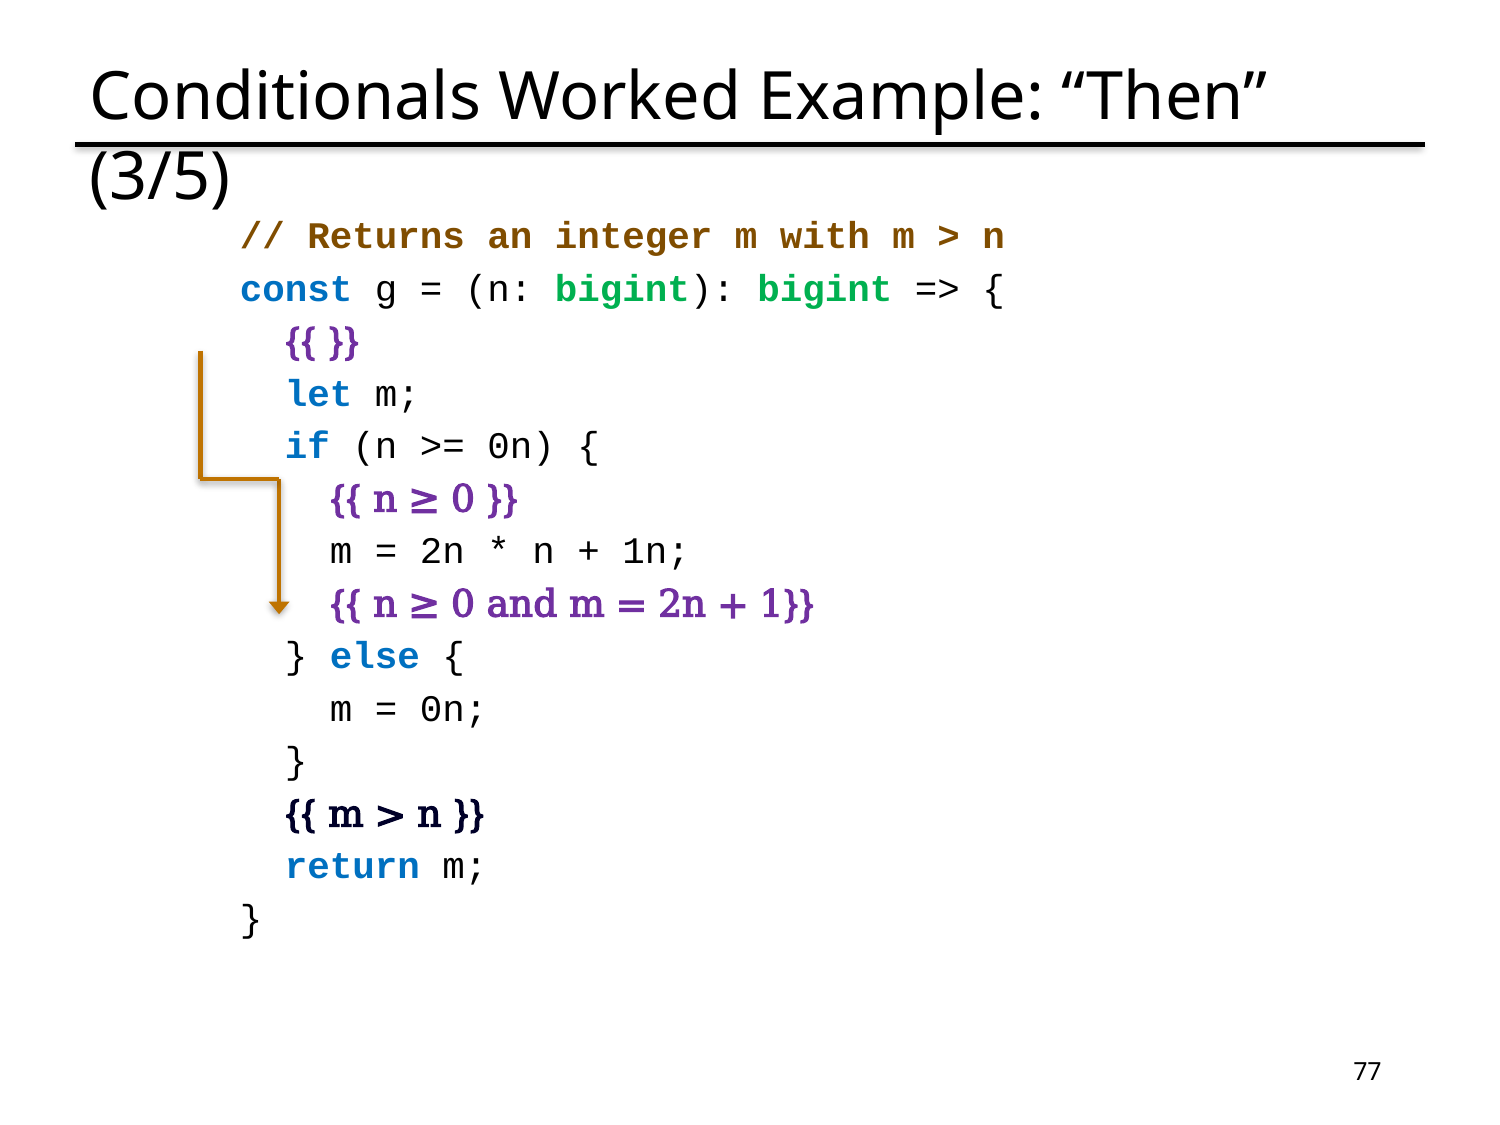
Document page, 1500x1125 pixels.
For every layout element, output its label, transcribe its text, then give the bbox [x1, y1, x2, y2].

list // Returns an integer m with m > n const g = (n: bigint): bigint => { {{ }} let m; if (n >= 0n) { {{ n ≥ 0 }} m = 2n * n + 1n; {{ n ≥ 0 and m = 2n + 1}} } else { m = 0n; } {{ m > n }} return m; } [75, 204, 1425, 1048]
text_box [200, 350, 280, 615]
slide_number 77 [1059, 1042, 1397, 1103]
title Conditionals Worked Example: “Then” (3/5) [75, 45, 1425, 145]
